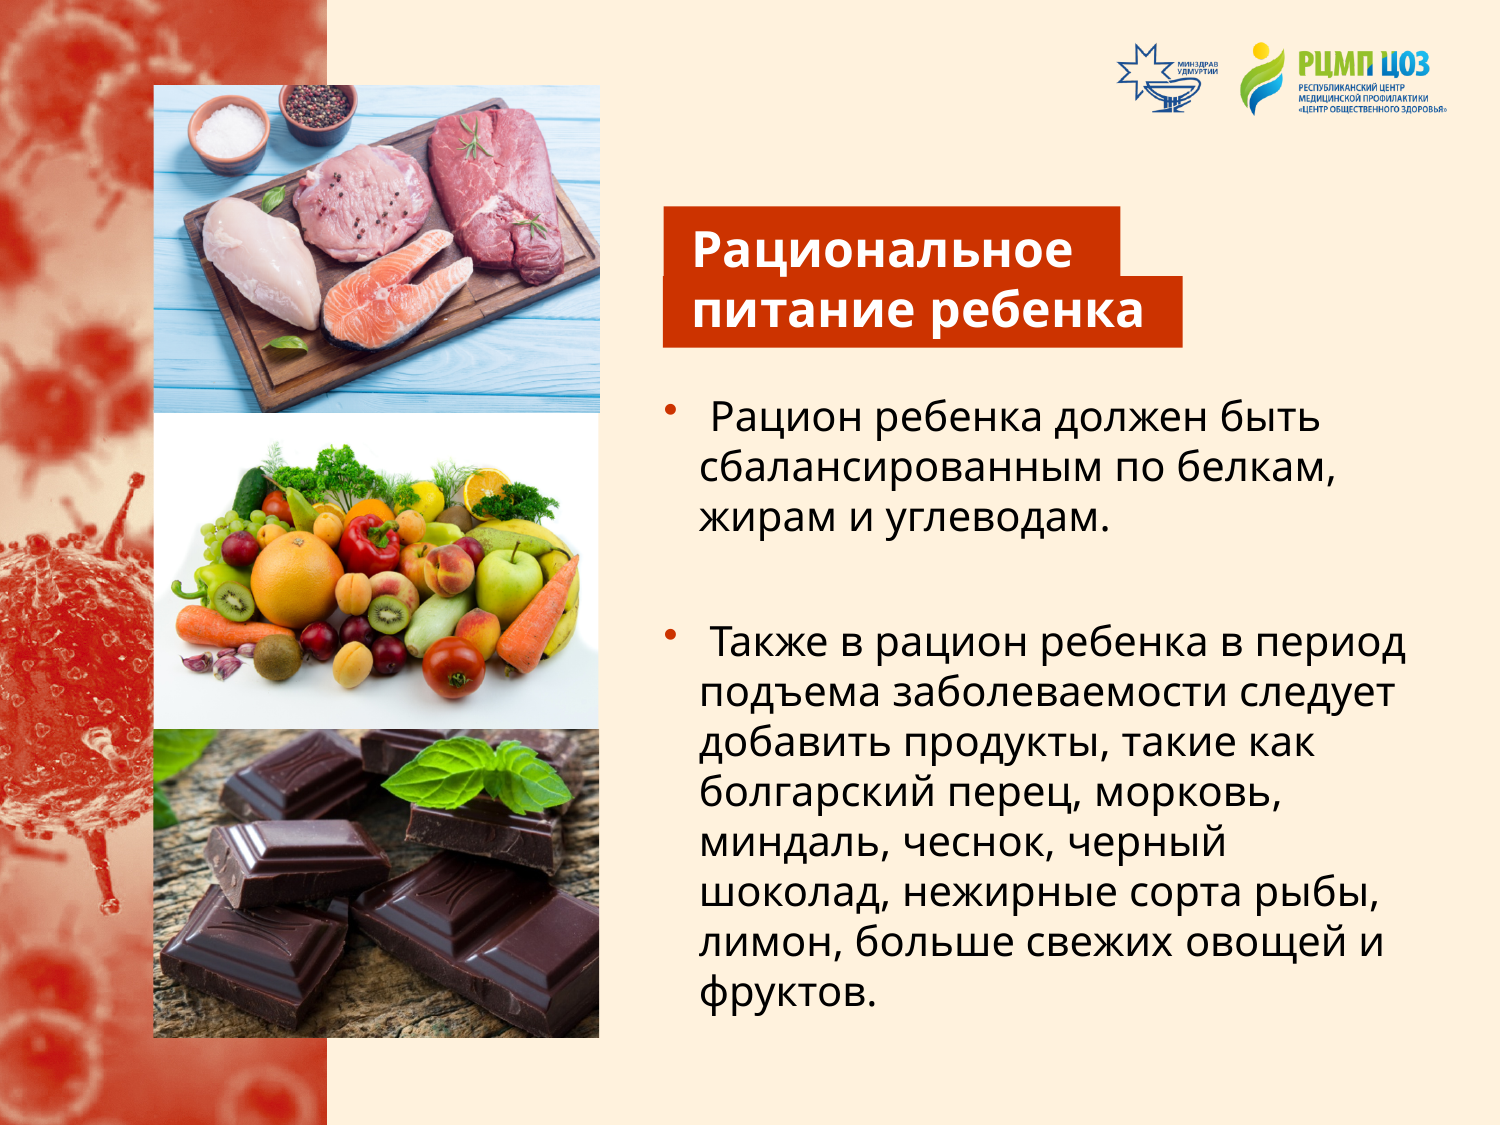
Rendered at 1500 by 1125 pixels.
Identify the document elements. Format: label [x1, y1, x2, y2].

text_box [153, 84, 601, 1039]
text_box [0, 0, 1500, 1125]
